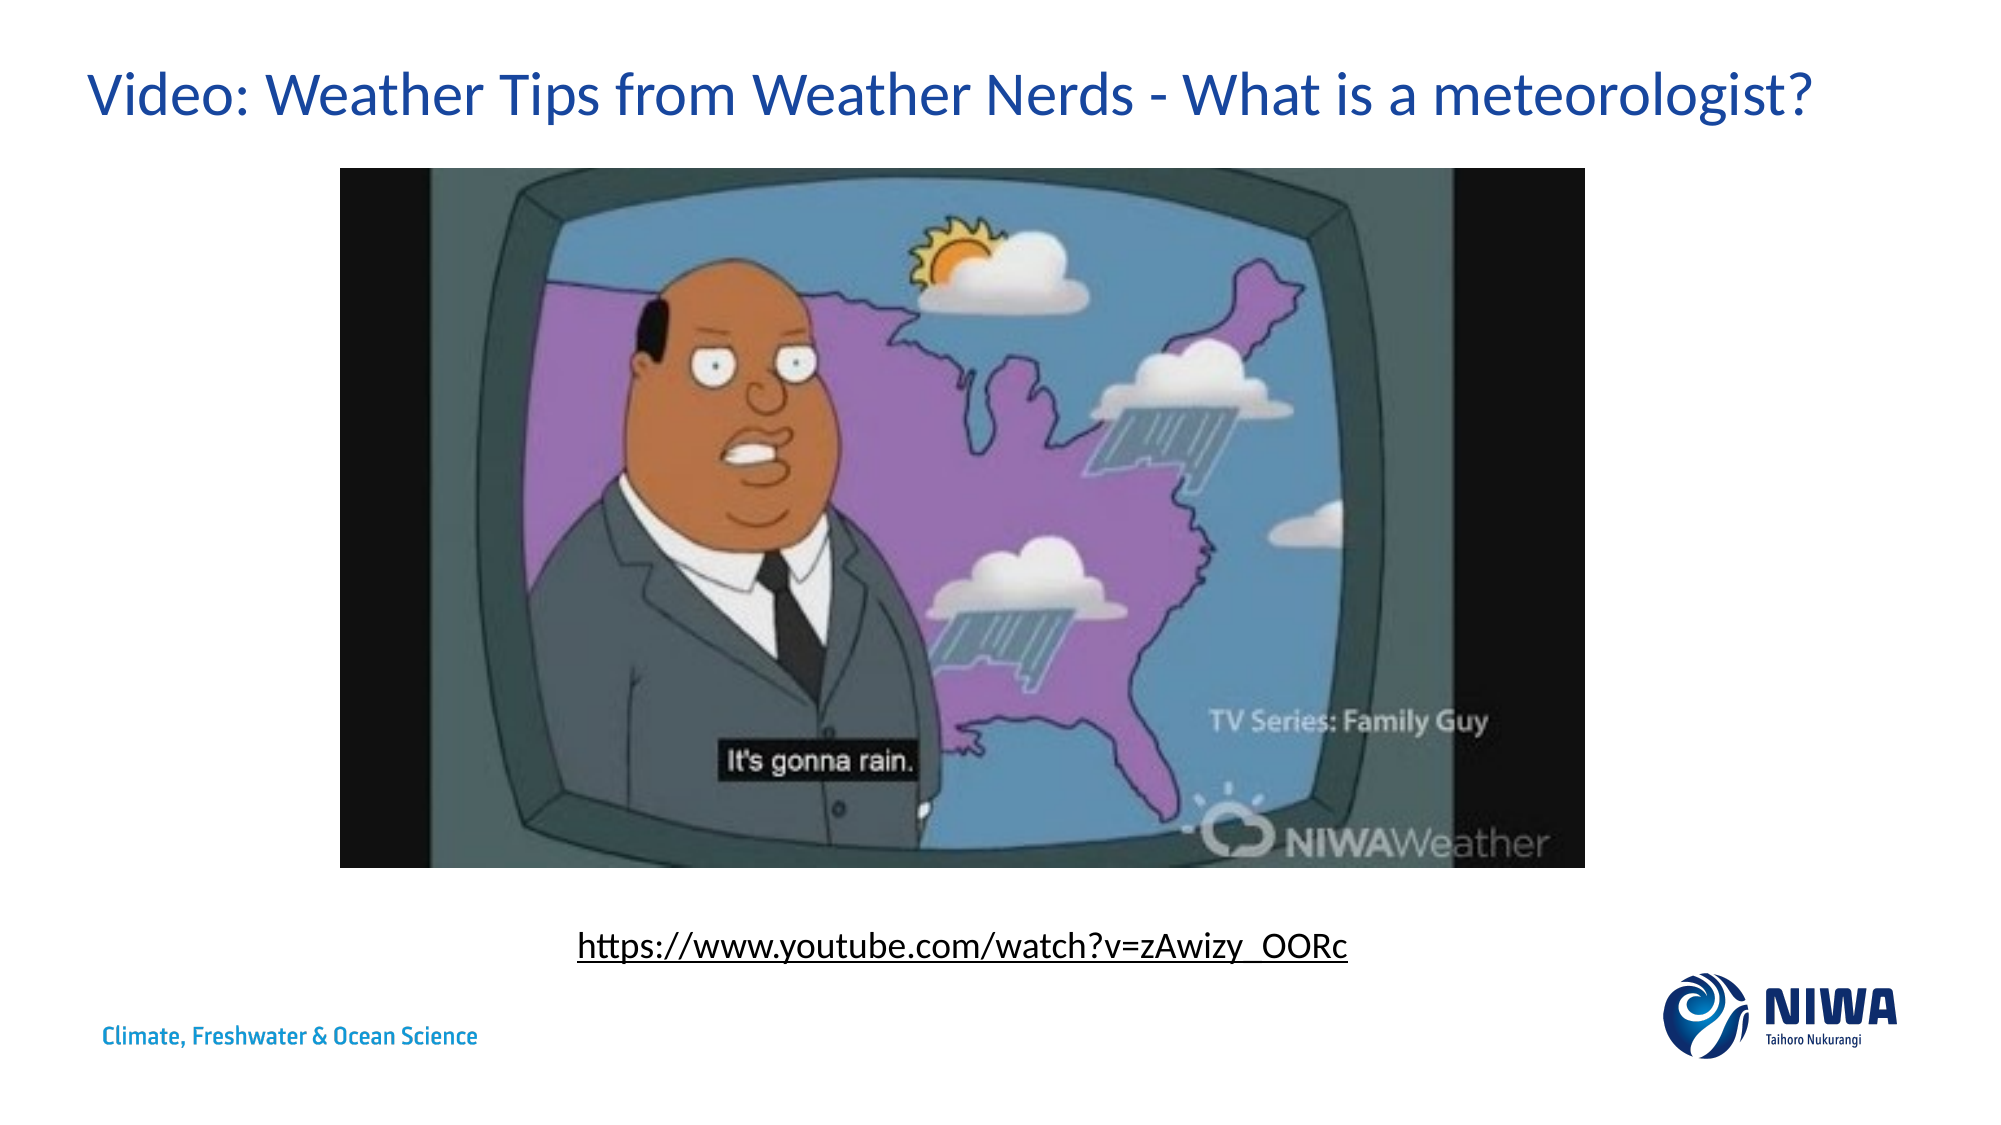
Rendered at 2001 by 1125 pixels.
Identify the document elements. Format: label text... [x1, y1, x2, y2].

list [340, 168, 1585, 869]
picture [103, 1025, 477, 1048]
picture [1663, 973, 1897, 1059]
title Video: Weather Tips from Weather Nerds - What is a meteorologist? [72, 42, 1928, 148]
text_box https://www.youtube.com/watch?v=zAwizy_OORc [562, 913, 1372, 974]
